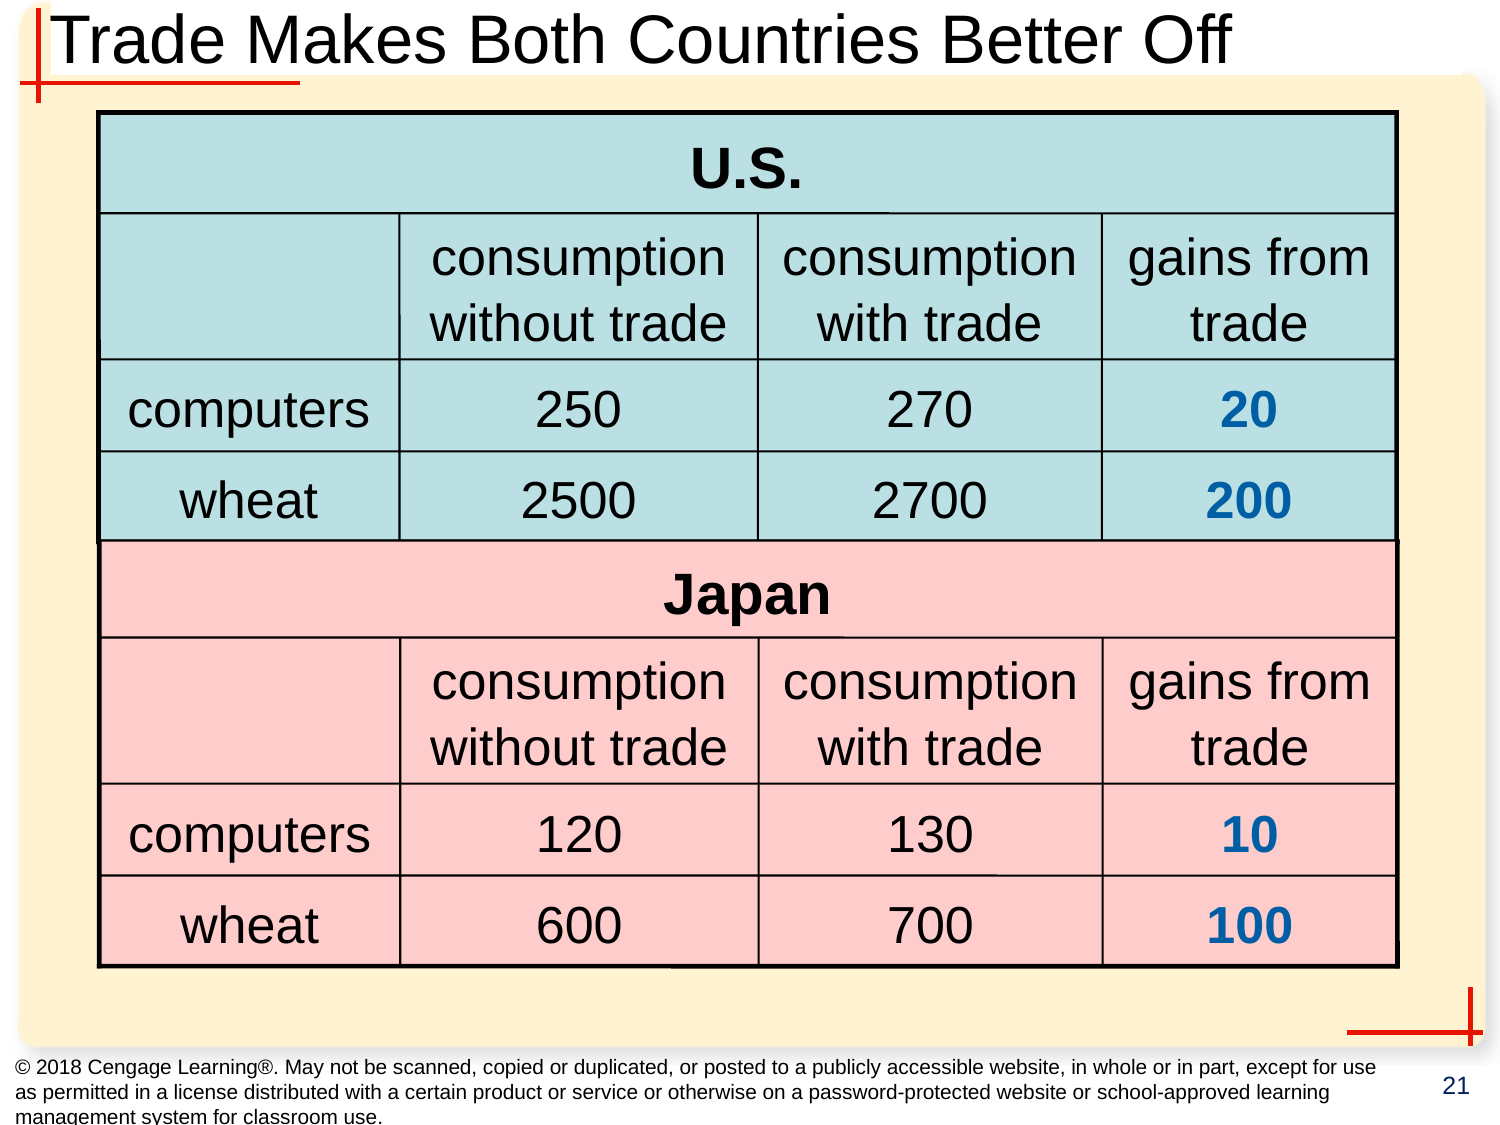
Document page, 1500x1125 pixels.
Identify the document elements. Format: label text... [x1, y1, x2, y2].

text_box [98, 541, 1398, 967]
text_box consumption with trade [758, 214, 1101, 357]
text_box consumption without trade [400, 214, 757, 357]
text_box [99, 214, 399, 357]
text_box gains from trade [1102, 214, 1396, 358]
picture [0, 0, 1500, 1061]
footer © 2018 Cengage Learning®. May not be scanned, copied or duplicated, or posted to a publicly accessible website, in whole or in part, except for use as permitted in a license distributed with a certain product or service or otherwise on a password-protected website or school-approved learning management system for classroom use. [0, 1050, 1414, 1125]
slide_number 21 [1414, 1060, 1500, 1125]
title Trade Makes Both Countries Better Off [34, 0, 1474, 73]
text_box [98, 459, 1397, 540]
text_box U.S. [99, 113, 1396, 213]
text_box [98, 359, 1397, 452]
